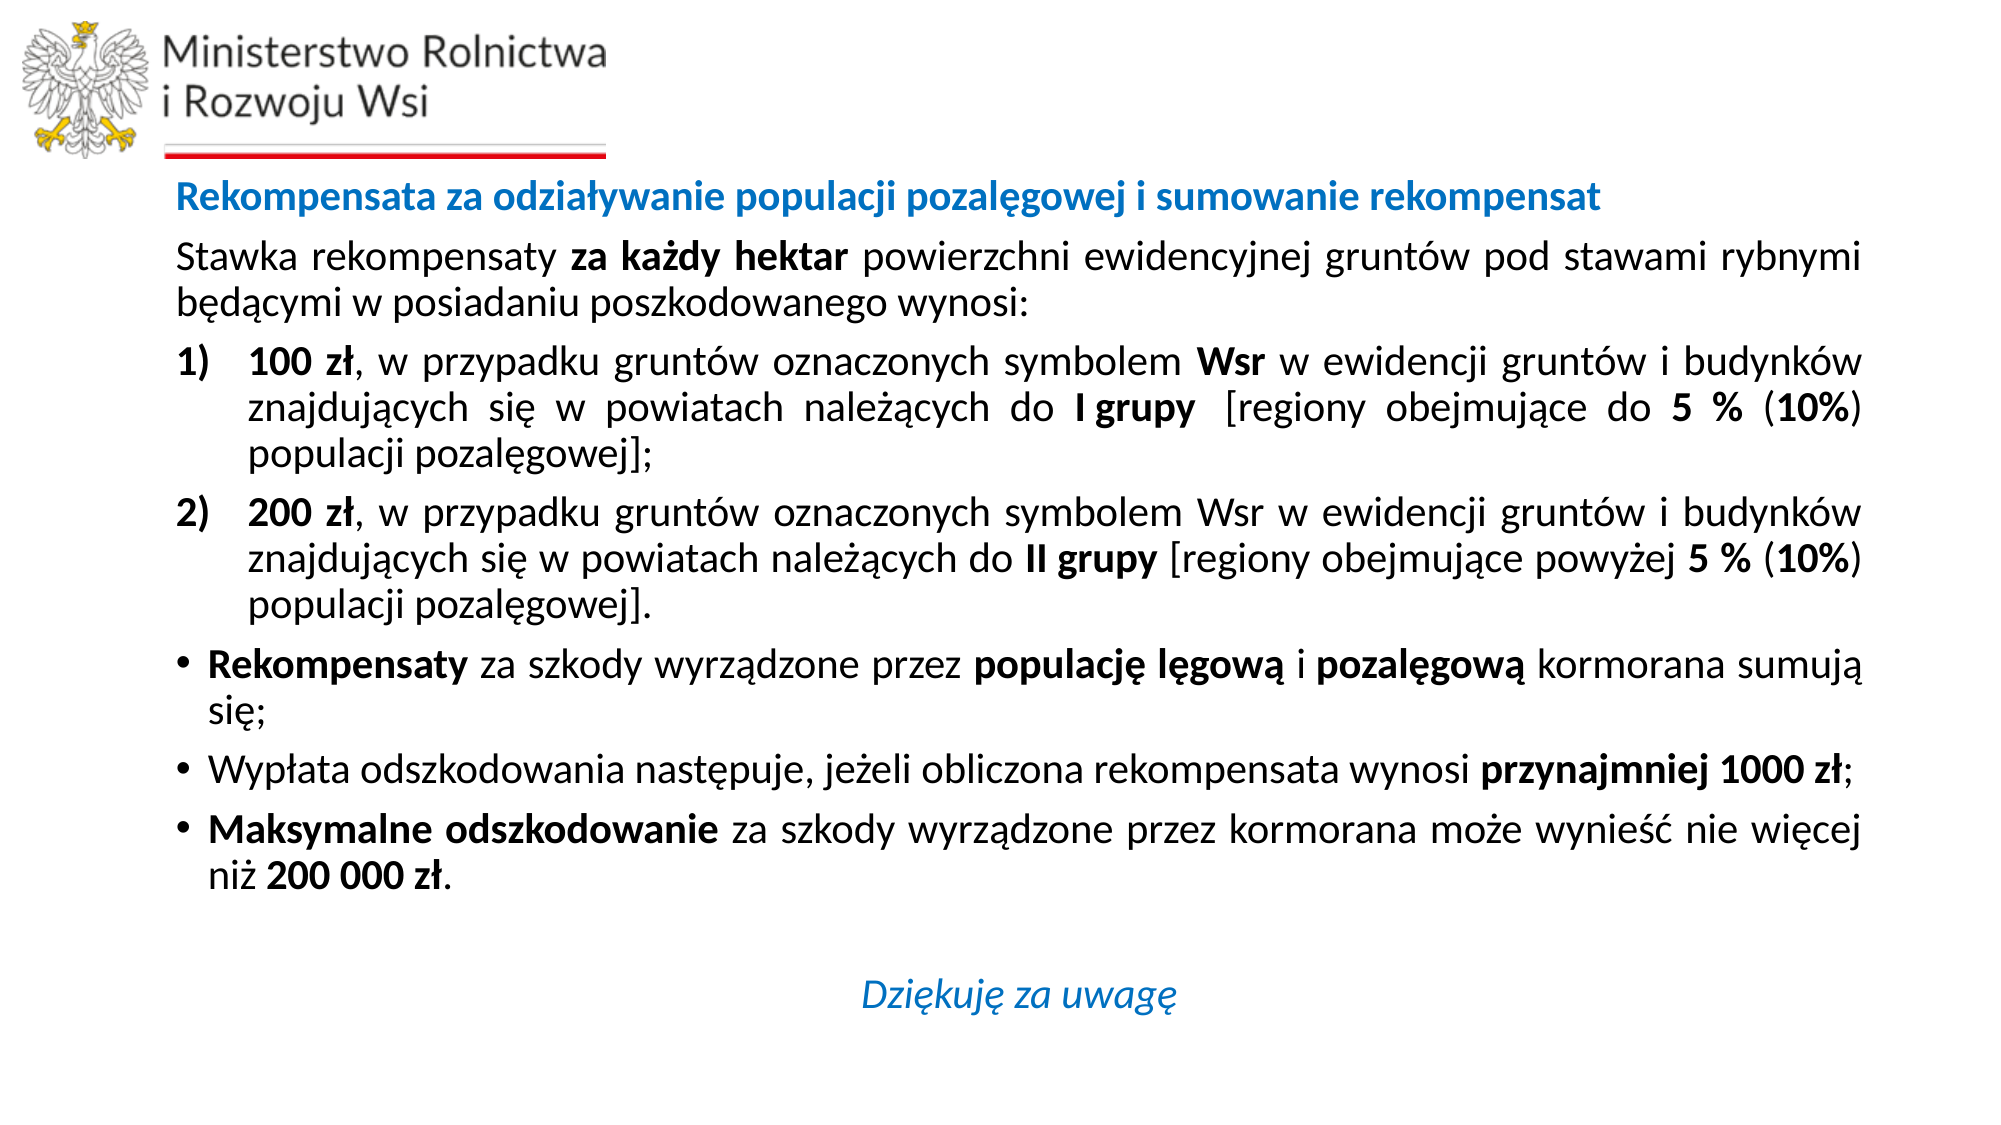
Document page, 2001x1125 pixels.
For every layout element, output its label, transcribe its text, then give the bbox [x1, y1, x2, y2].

picture [22, 21, 606, 159]
list Rekompensata za odziaływanie populacji pozalęgowej i sumowanie rekompensat Stawka rekompensaty za każdy hektar powierzchni ewidencyjnej gruntów pod stawami rybnymi będącymi w posiadaniu poszkodowanego wynosi: 100 zł, w przypadku gruntów oznaczonych symbolem Wsr w ewidencji gruntów i budynków znajdujących się w powiatach należących do I grupy [regiony obejmujące do 5 % (10%) populacji pozalęgowej]; 200 zł, w przypadku gruntów oznaczonych symbolem Wsr w ewidencji gruntów i budynków znajdujących się w powiatach należących do II grupy [regiony obejmujące powyżej 5 % (10%) populacji pozalęgowej]. Rekompensaty za szkody wyrządzone przez populację lęgową i pozalęgową kormorana sumują się; Wypłata odszkodowania następuje, jeżeli obliczona rekompensata wynosi przynajmniej 1000 zł; Maksymalne odszkodowanie za szkody wyrządzone przez kormorana może wynieść nie więcej niż 200 000 zł. Dziękuję za uwagę [160, 33, 1878, 1072]
